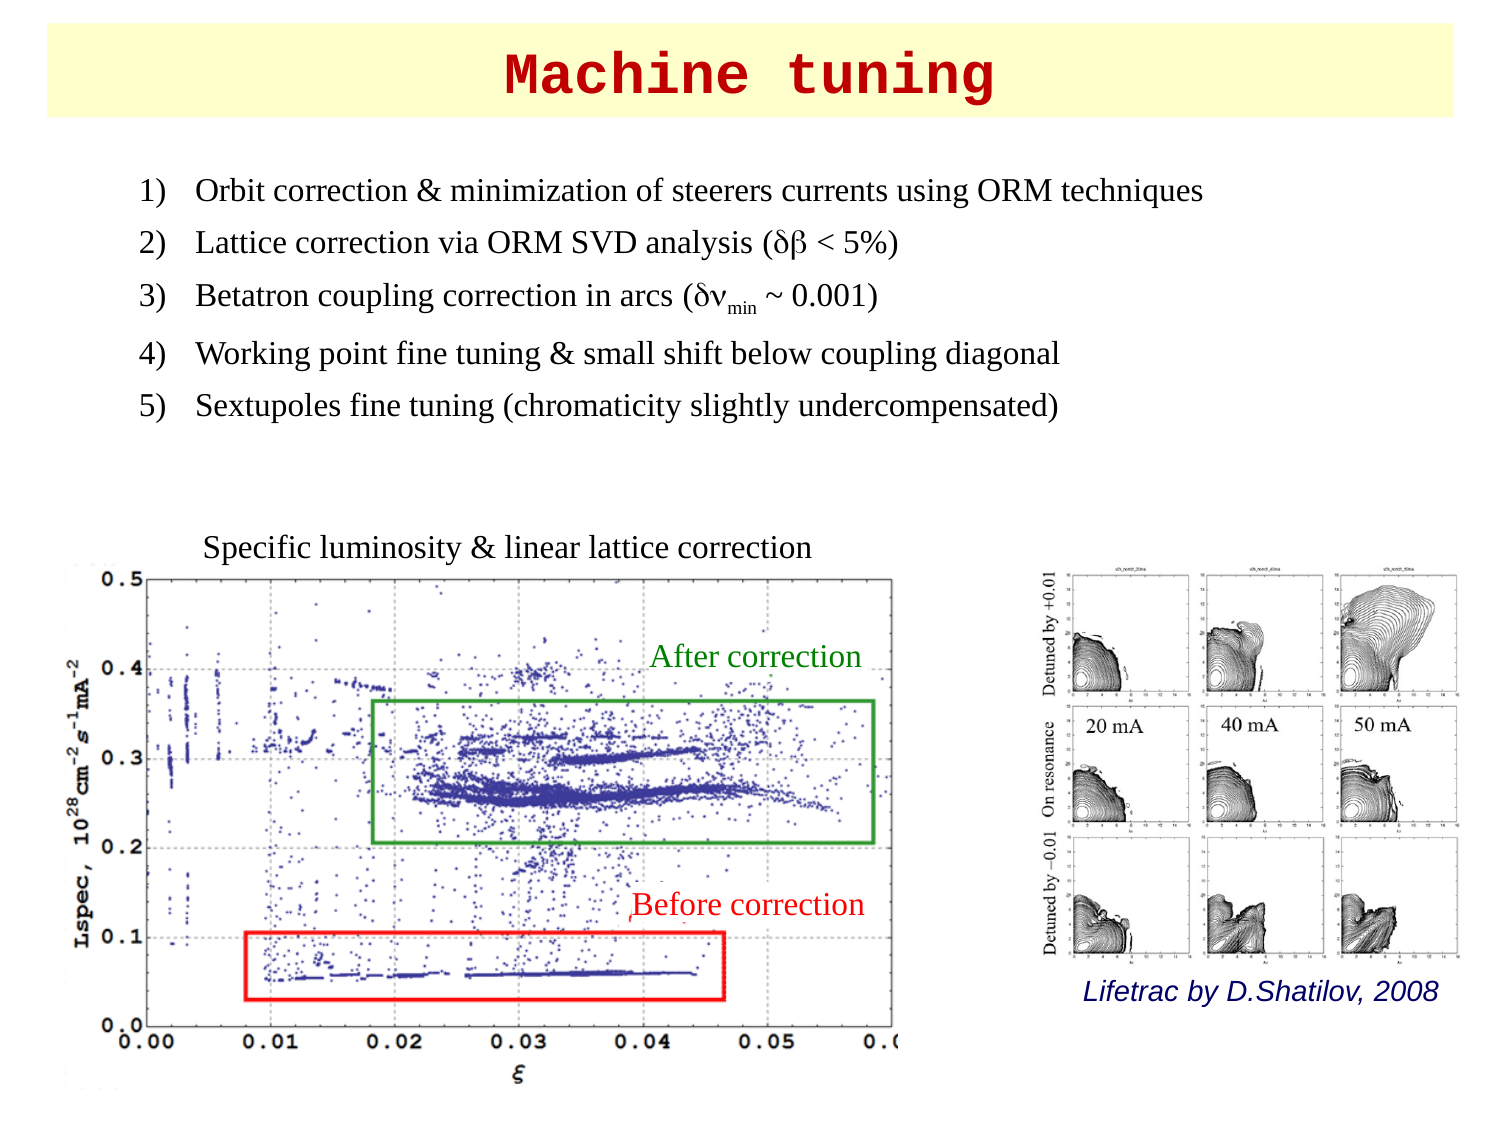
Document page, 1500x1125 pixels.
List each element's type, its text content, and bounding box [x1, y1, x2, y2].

text_box Orbit correction & minimization of steerers currents using ORM techniques Lattice correction via ORM SVD analysis ( < 5%) Betatron coupling correction in arcs (min ~ 0.001) Working point fine tuning & small shift below coupling diagonal Sextupoles fine tuning (chromaticity slightly undercompensated) [123, 160, 1400, 431]
text_box Specific luminosity & linear lattice correction [202, 524, 865, 561]
text_box Lifetrac by D.Shatilov, 2008 [1068, 965, 1484, 1015]
picture [64, 562, 899, 1090]
title Machine tuning [46, 23, 1454, 118]
picture [1036, 565, 1466, 966]
